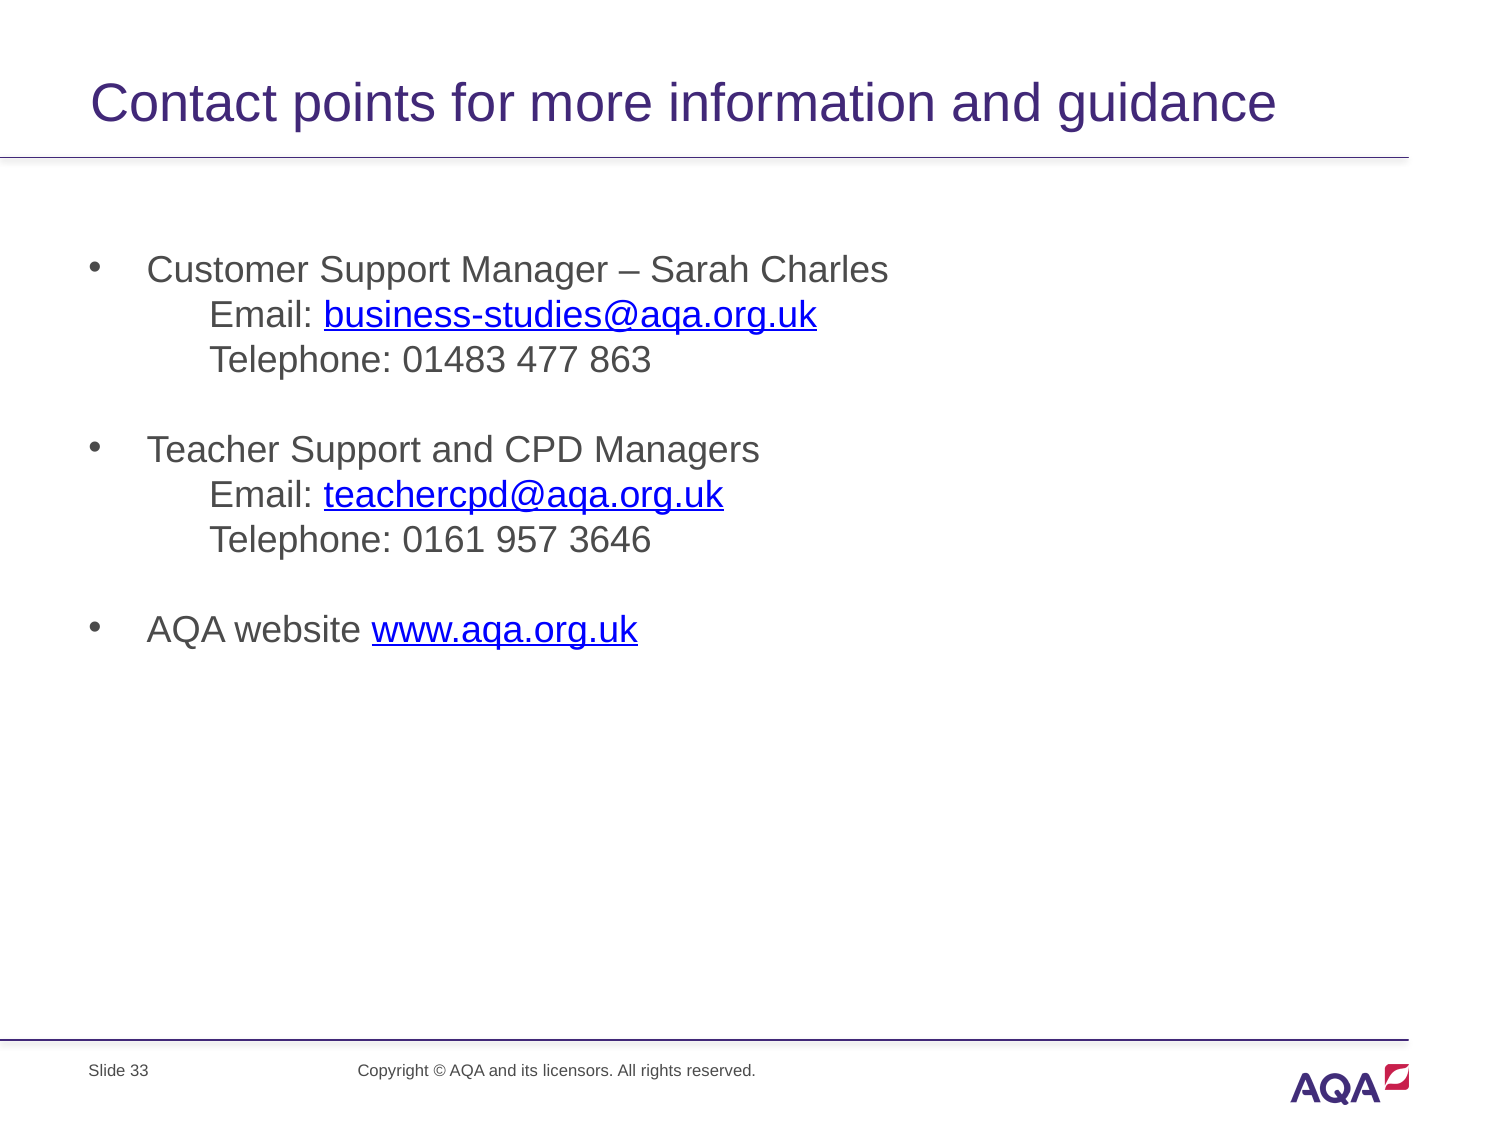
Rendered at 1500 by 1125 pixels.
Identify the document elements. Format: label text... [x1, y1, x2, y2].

text_box Slide 33 [73, 1052, 307, 1110]
title Contact points for more information and guidance [75, 66, 1425, 142]
text_box Copyright © AQA and its licensors. All rights reserved. [342, 1052, 782, 1092]
picture [1290, 1064, 1409, 1105]
text_box Customer Support Manager – Sarah Charles Email: business-studies@aqa.org.uk Telephone: 01483 477 863 Teacher Support and CPD Managers Email: teachercpd@aqa.org.uk Telephone: 0161 957 3646 AQA website www.aqa.org.uk [73, 237, 1388, 970]
